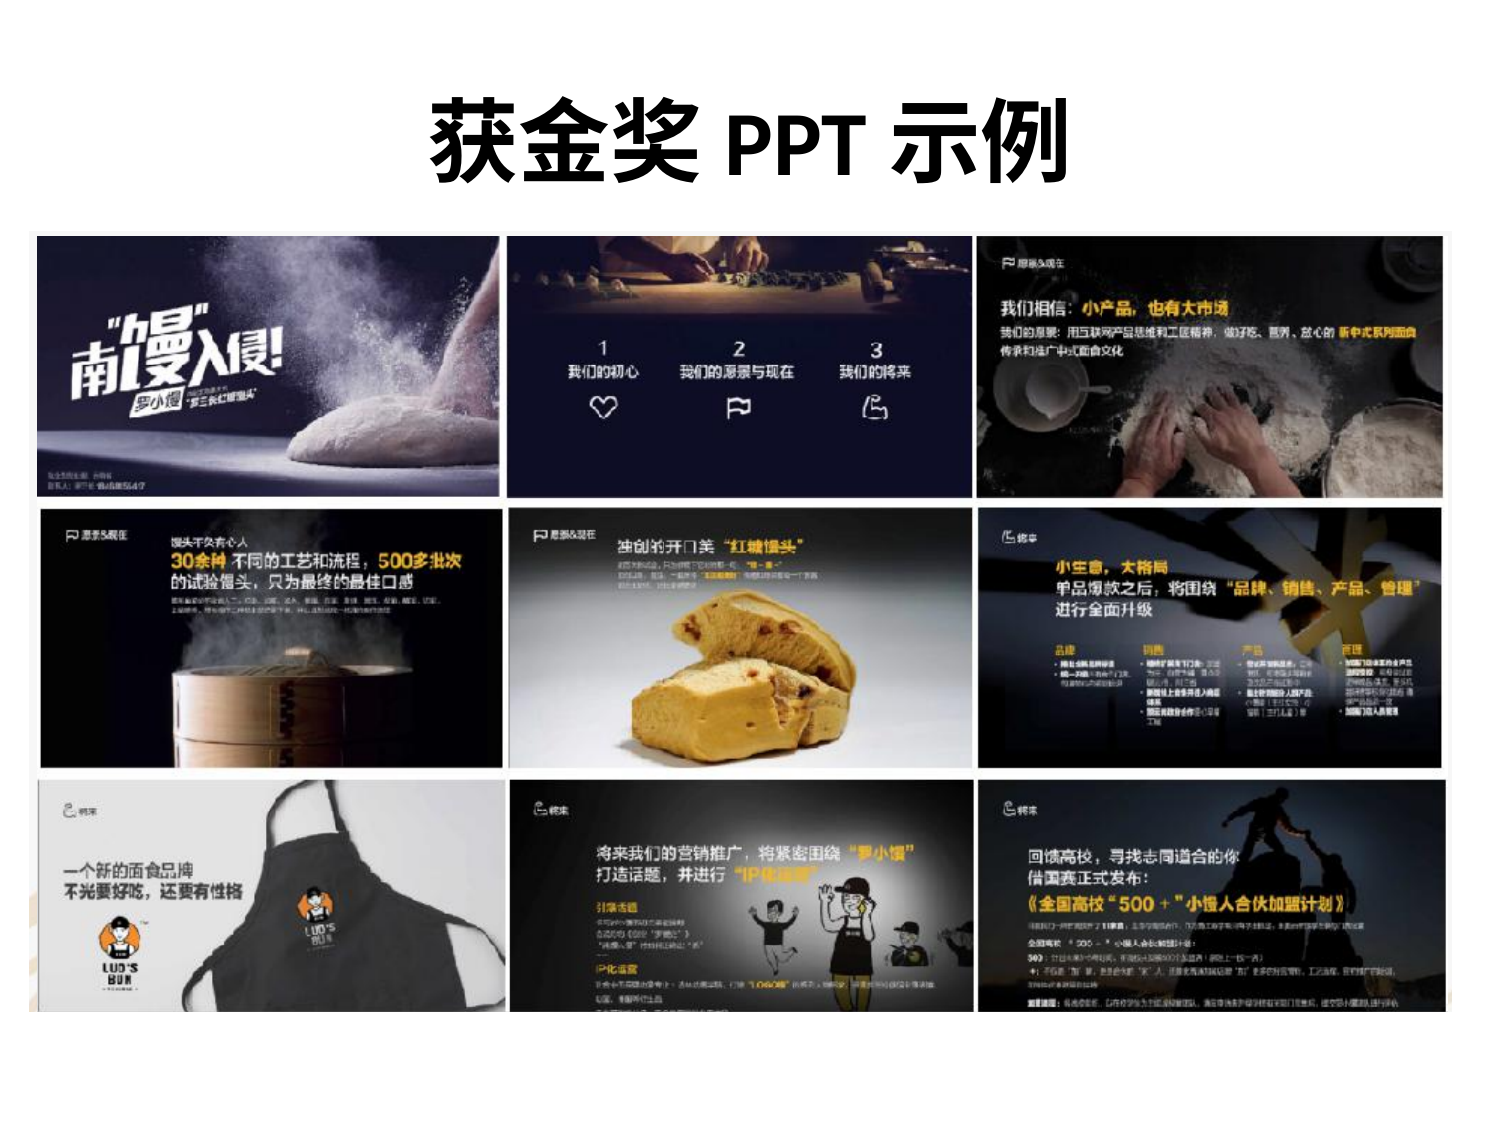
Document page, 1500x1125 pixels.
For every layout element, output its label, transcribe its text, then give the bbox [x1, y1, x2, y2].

picture [29, 231, 1452, 1012]
title 获金奖PPT示例 [75, 45, 1425, 230]
